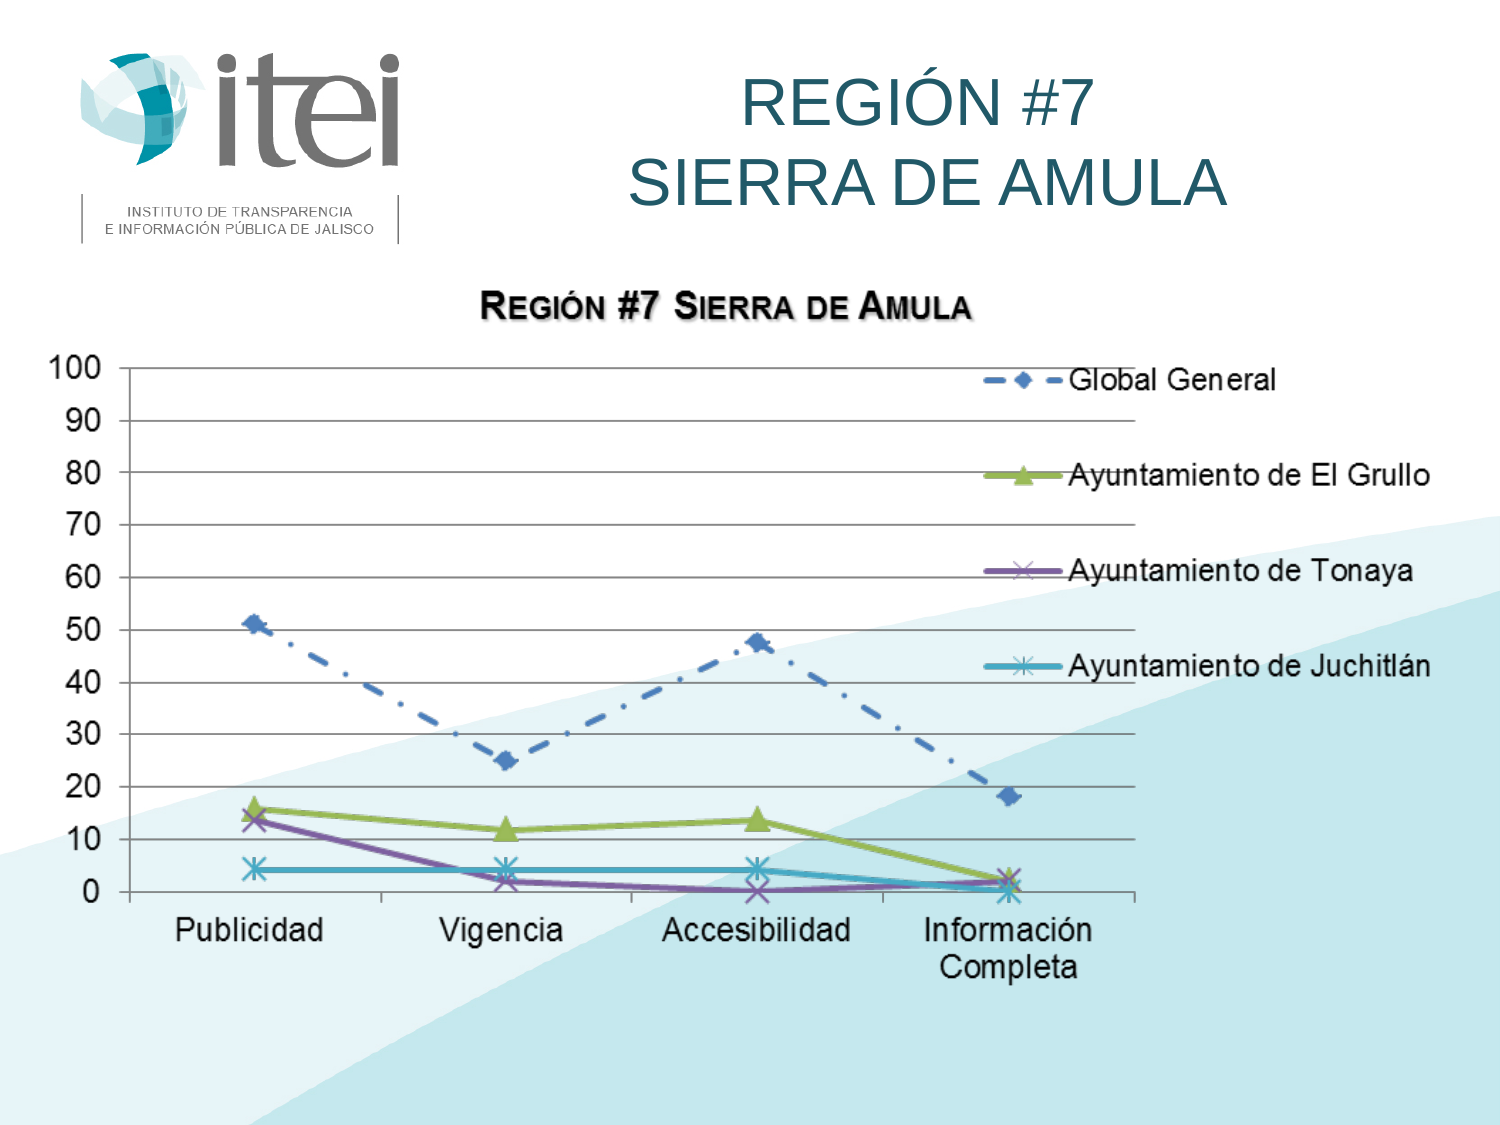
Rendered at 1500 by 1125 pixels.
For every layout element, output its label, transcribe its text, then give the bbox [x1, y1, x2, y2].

title Región #7 Sierra de Amula [431, 45, 1425, 233]
picture [0, 0, 1500, 1125]
